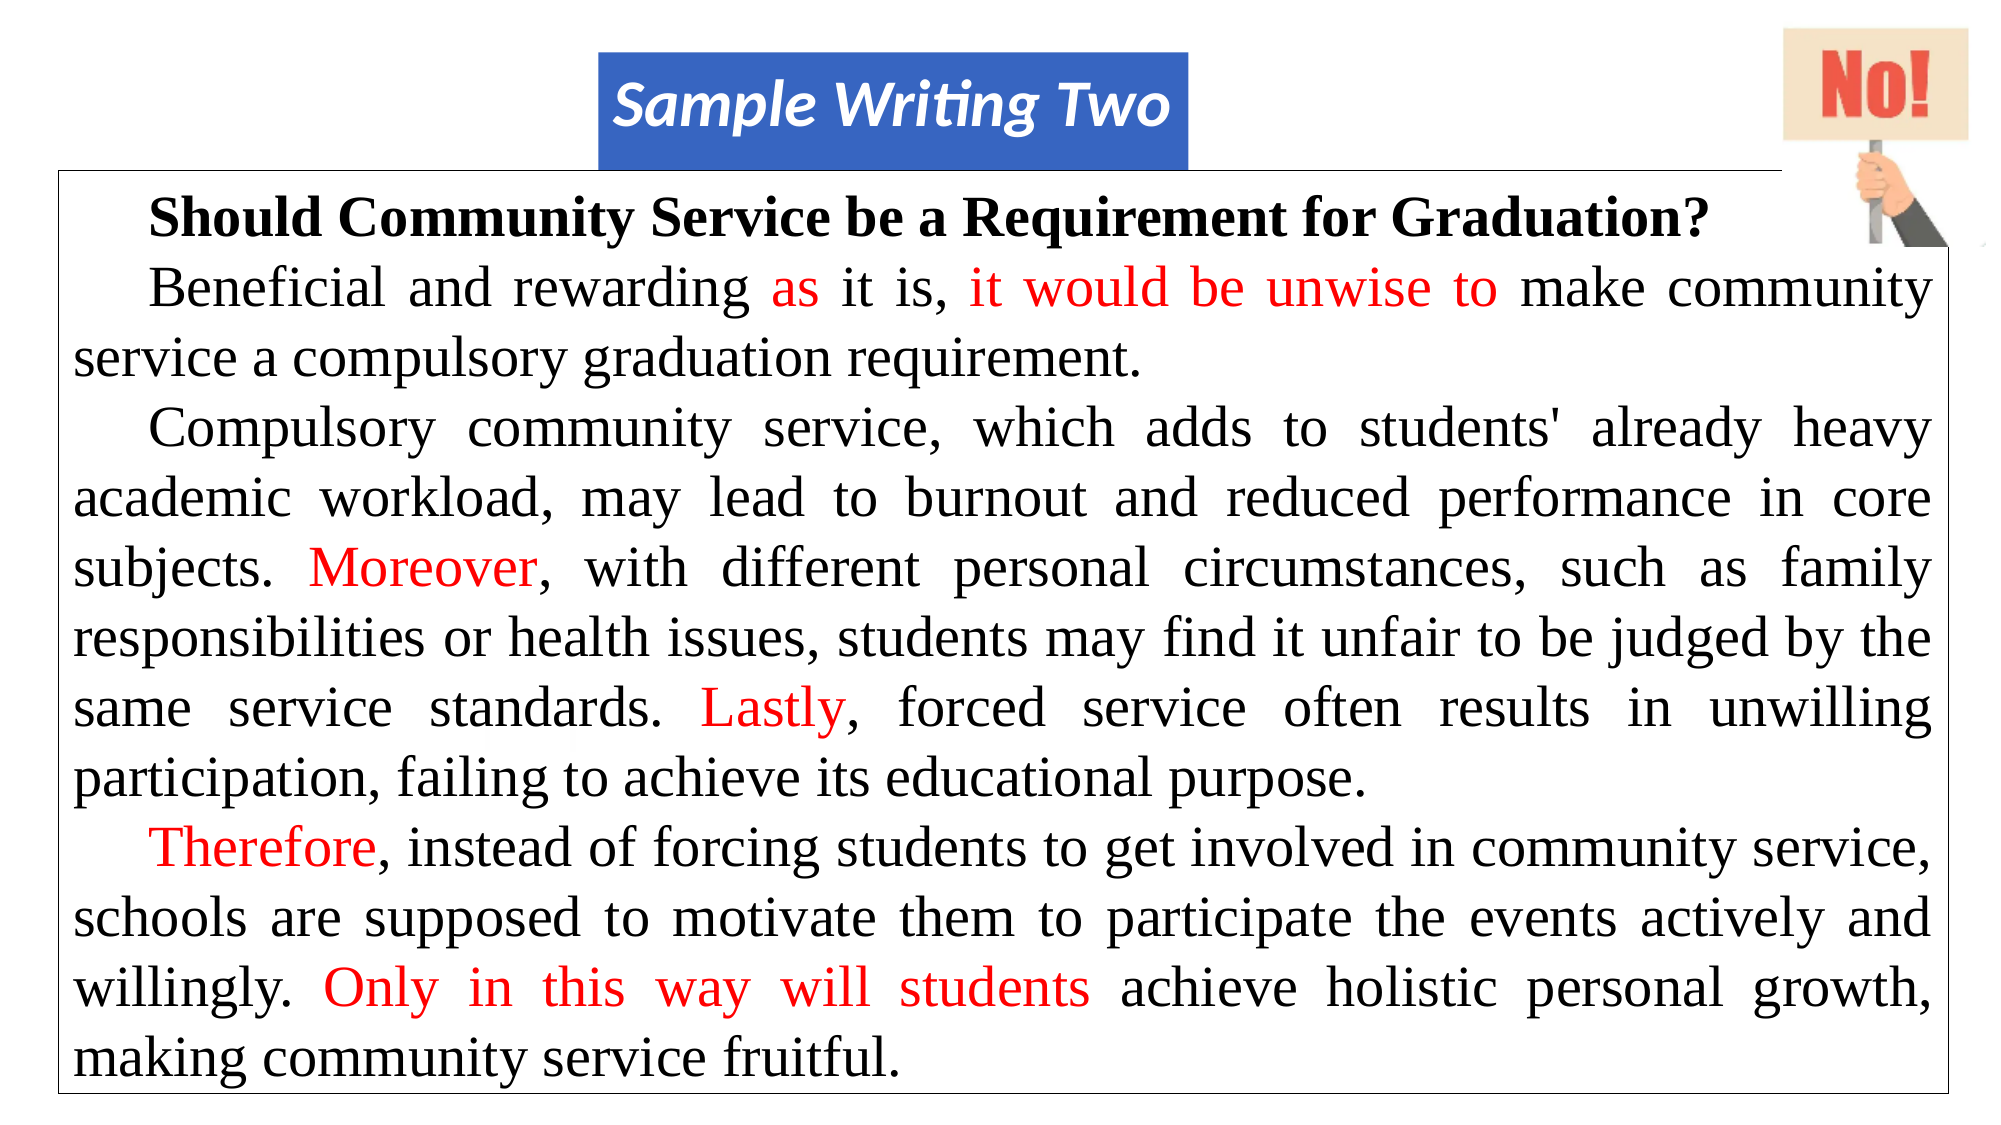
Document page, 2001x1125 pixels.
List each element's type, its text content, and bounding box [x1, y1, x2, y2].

text_box Should Community Service be a Requirement for Graduation? Beneficial and rewarding as it is, it would be unwise to make community service a compulsory graduation requirement. Compulsory community service, which adds to students' already heavy academic workload, may lead to burnout and reduced performance in core subjects. Moreover, with different personal circumstances, such as family responsibilities or health issues, students may find it unfair to be judged by the same service standards. Lastly, forced service often results in unwilling participation, failing to achieve its educational purpose. Therefore, instead of forcing students to get involved in community service, schools are supposed to motivate them to participate the events actively and willingly. Only in this way will students achieve holistic personal growth, making community service fruitful. [58, 170, 1949, 1094]
text_box Sample Writing Two [598, 52, 1189, 170]
picture [432, 691, 804, 753]
picture [1781, 13, 1986, 247]
